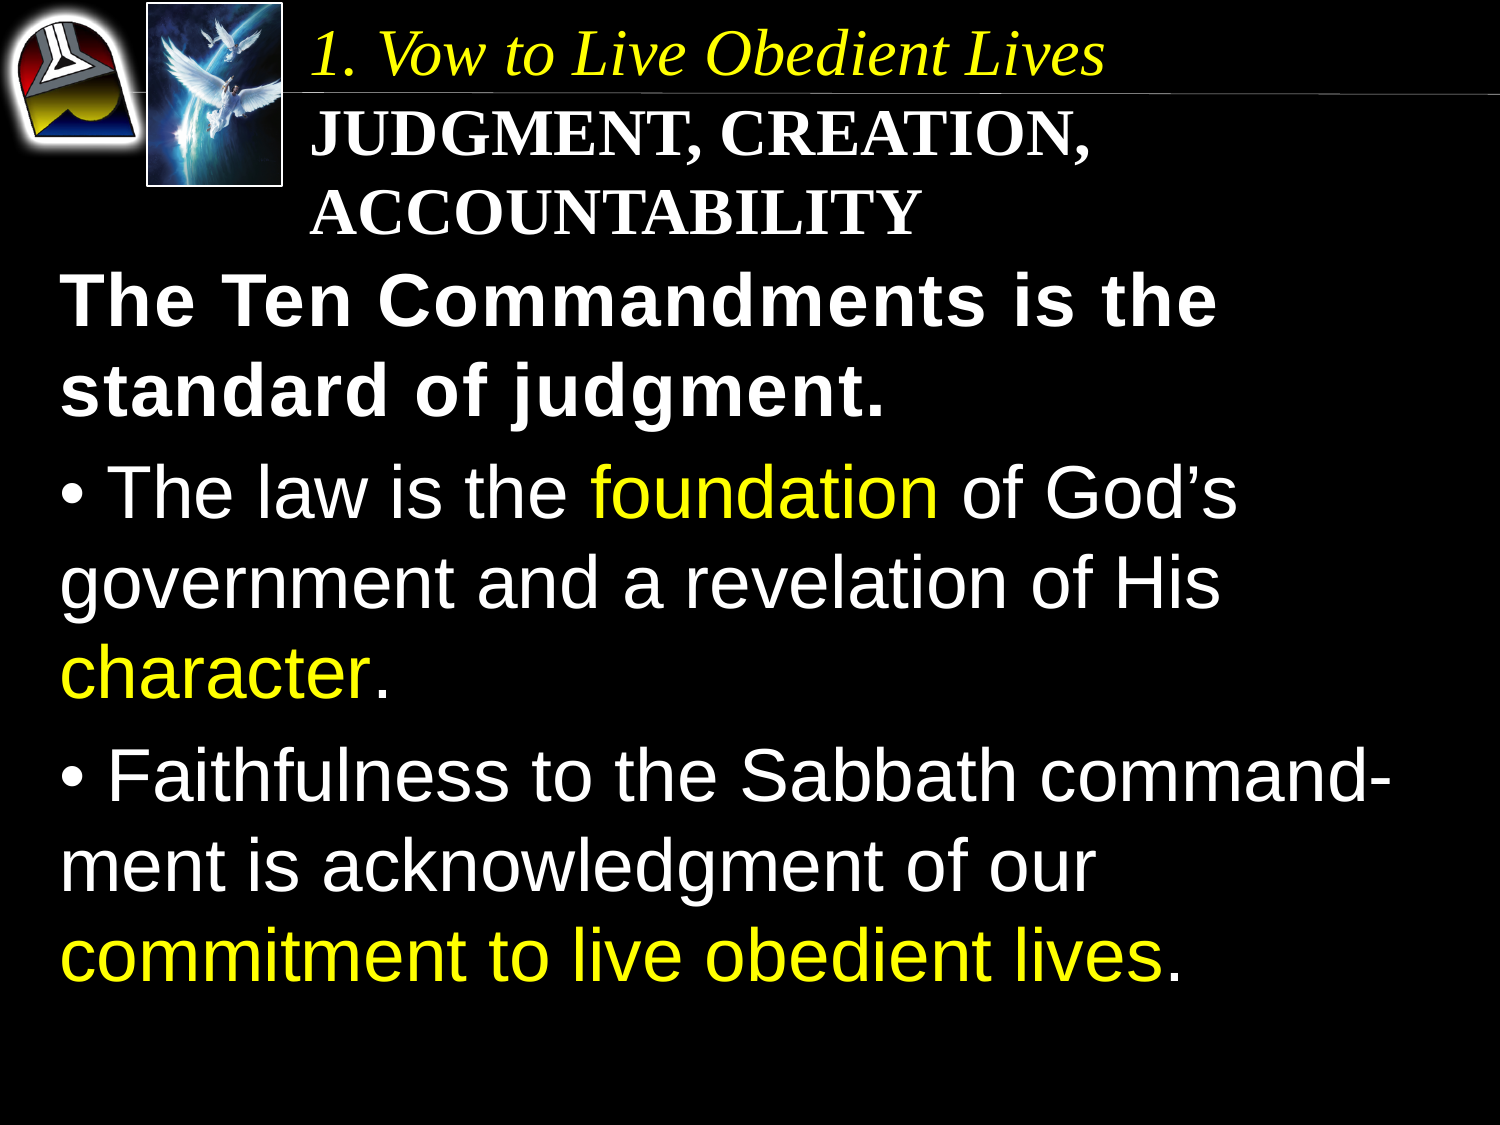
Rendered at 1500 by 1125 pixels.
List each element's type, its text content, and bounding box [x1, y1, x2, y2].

picture [0, 0, 157, 159]
text_box 1. Vow to Live Obedient Lives Judgment, Creation, Accountability [288, 1, 1500, 256]
text_box The Ten Commandments is the standard of judgment. • The law is the foundation of God’s government and a revelation of His character. • Faithfulness to the Sabbath command- ment is acknowledgment of our commitment to live obedient lives. [0, 243, 1500, 1004]
picture [148, 4, 281, 185]
